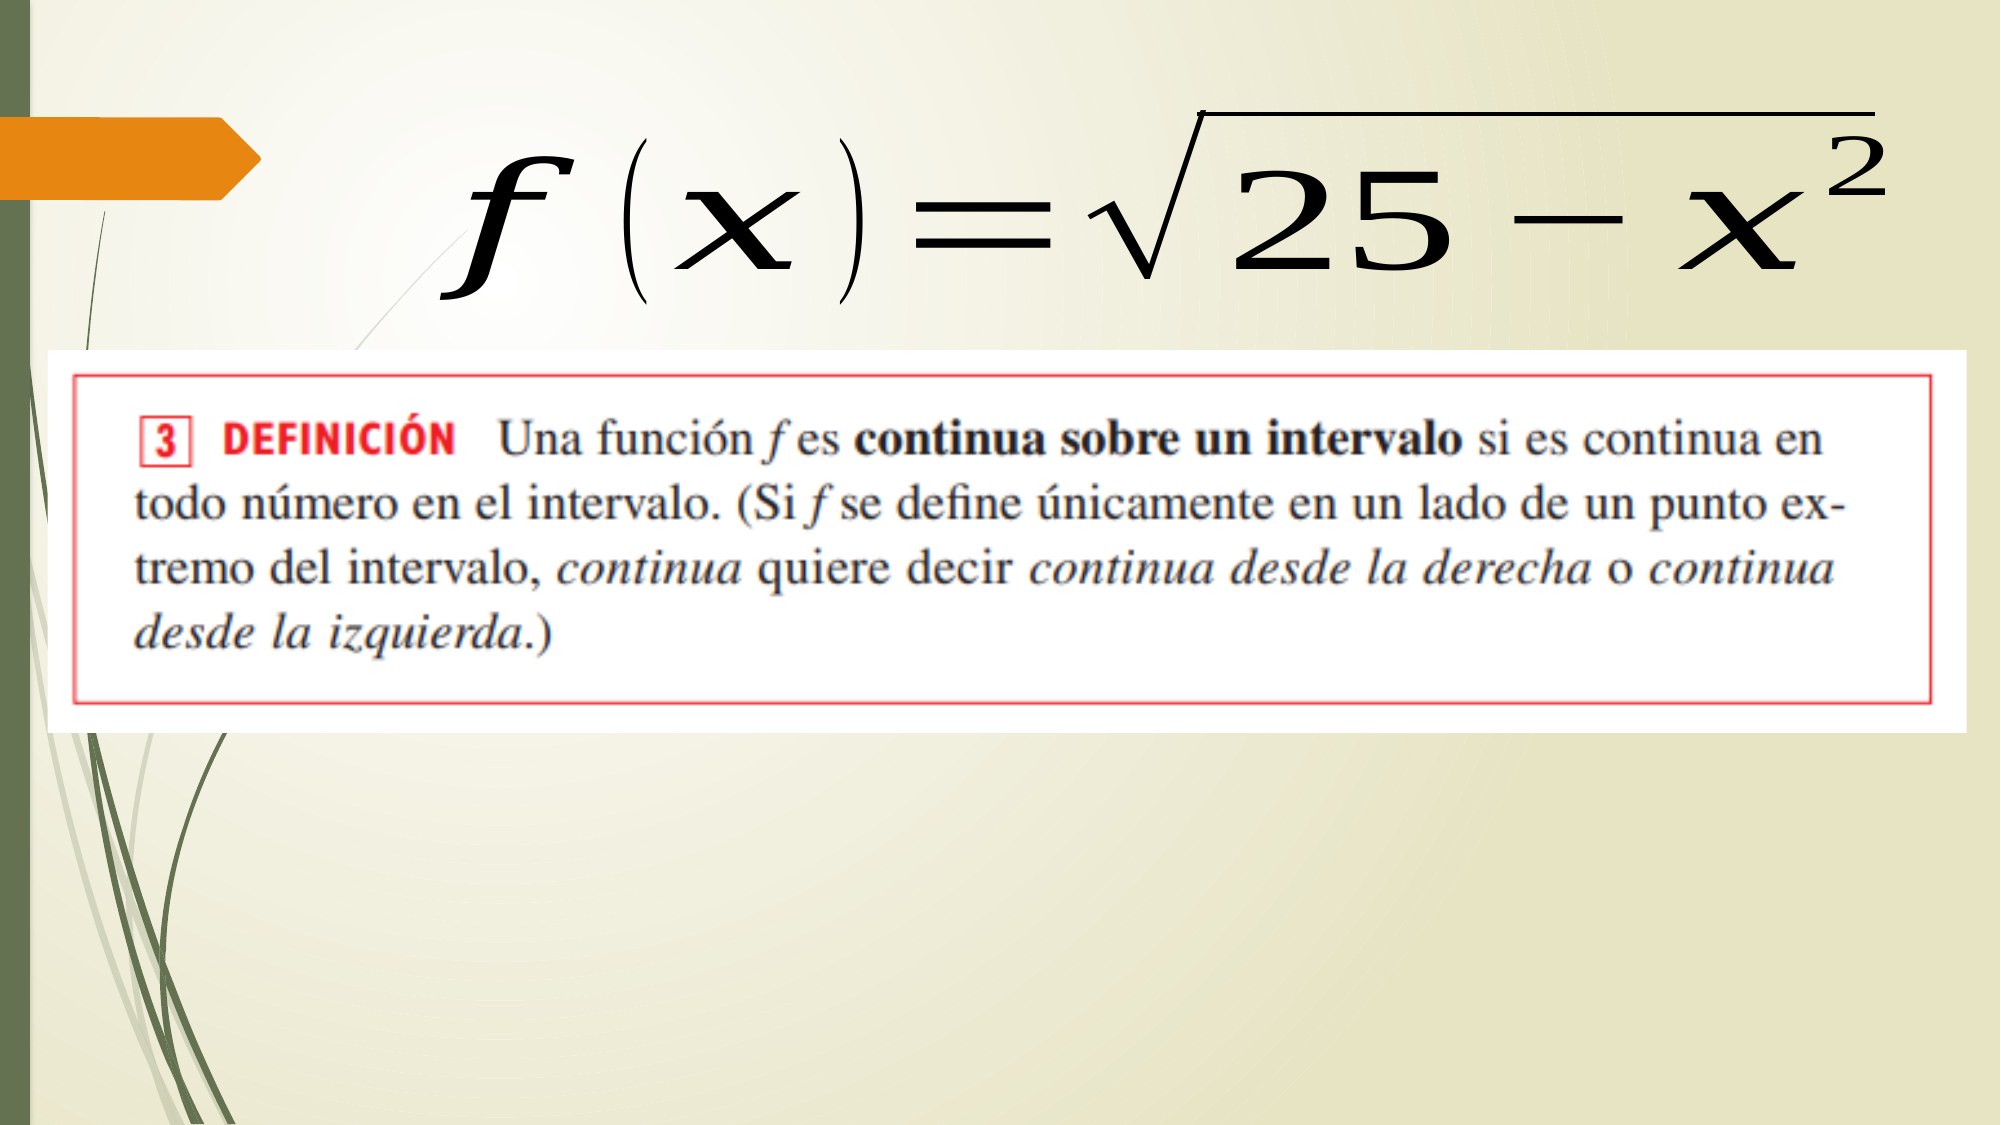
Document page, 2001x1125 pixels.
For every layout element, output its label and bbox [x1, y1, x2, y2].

picture [47, 349, 1967, 733]
